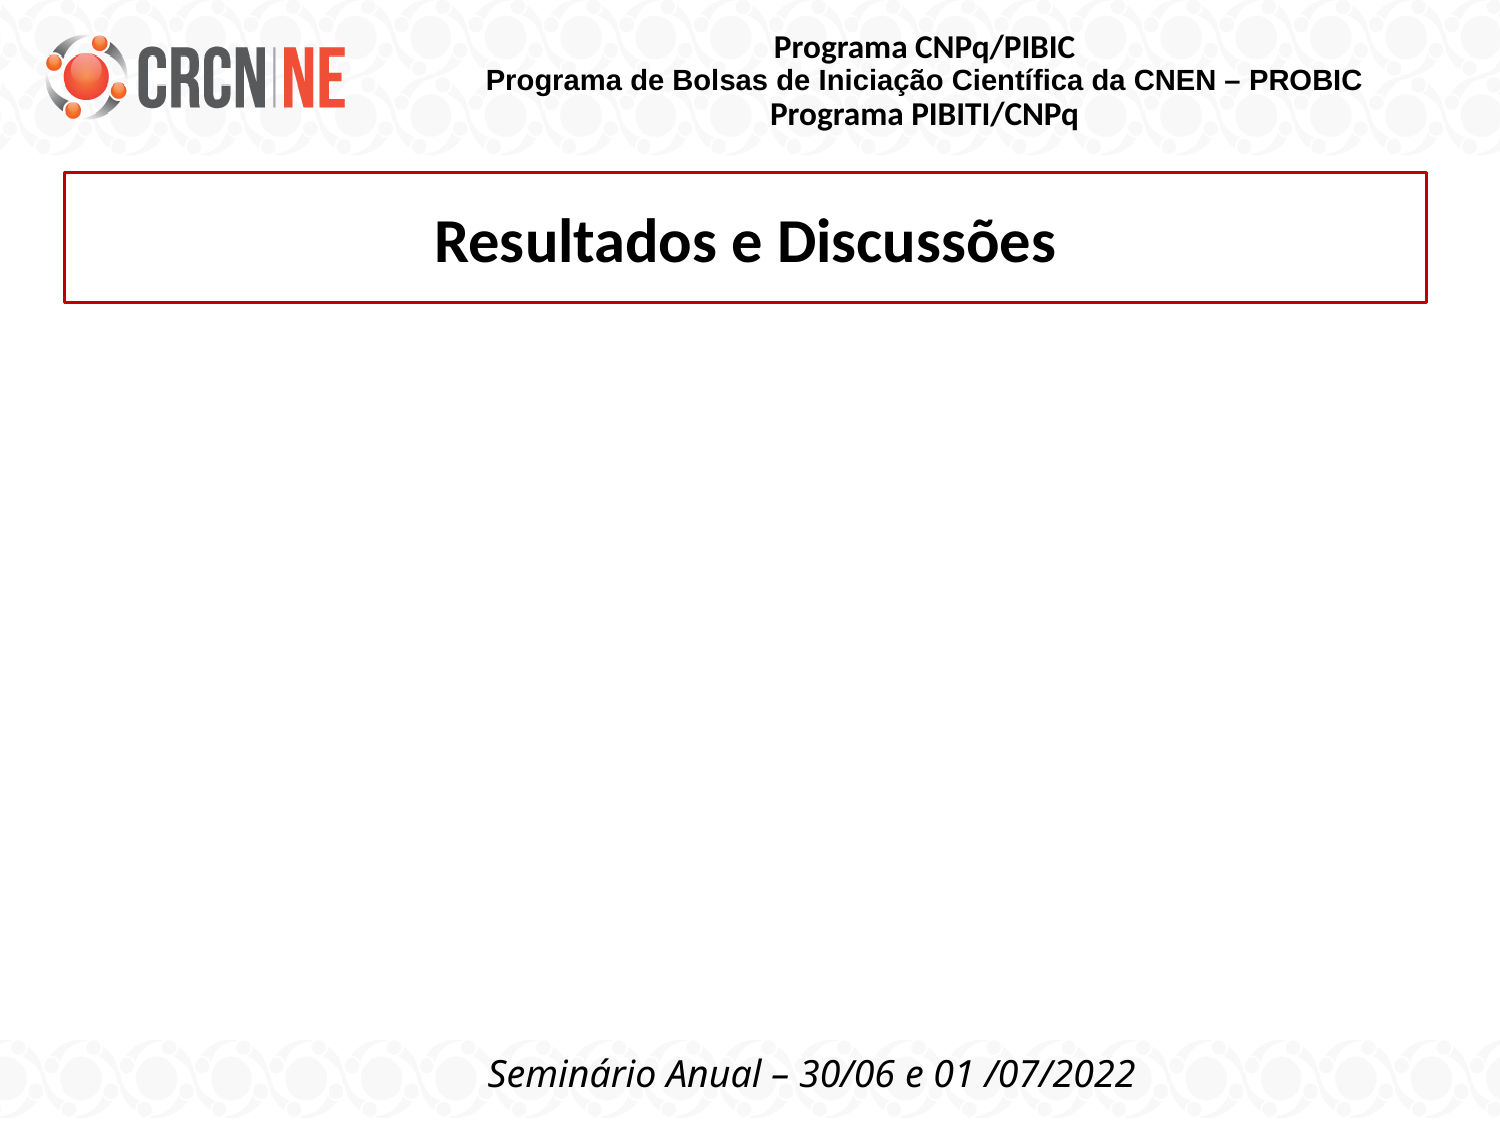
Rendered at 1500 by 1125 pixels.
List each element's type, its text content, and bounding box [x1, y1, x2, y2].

footer Seminário Anual – 30/06 e 01 /07/2022 [471, 1042, 1153, 1103]
text_box Resultados e Discussões [64, 172, 1427, 303]
picture [0, 0, 1500, 1118]
